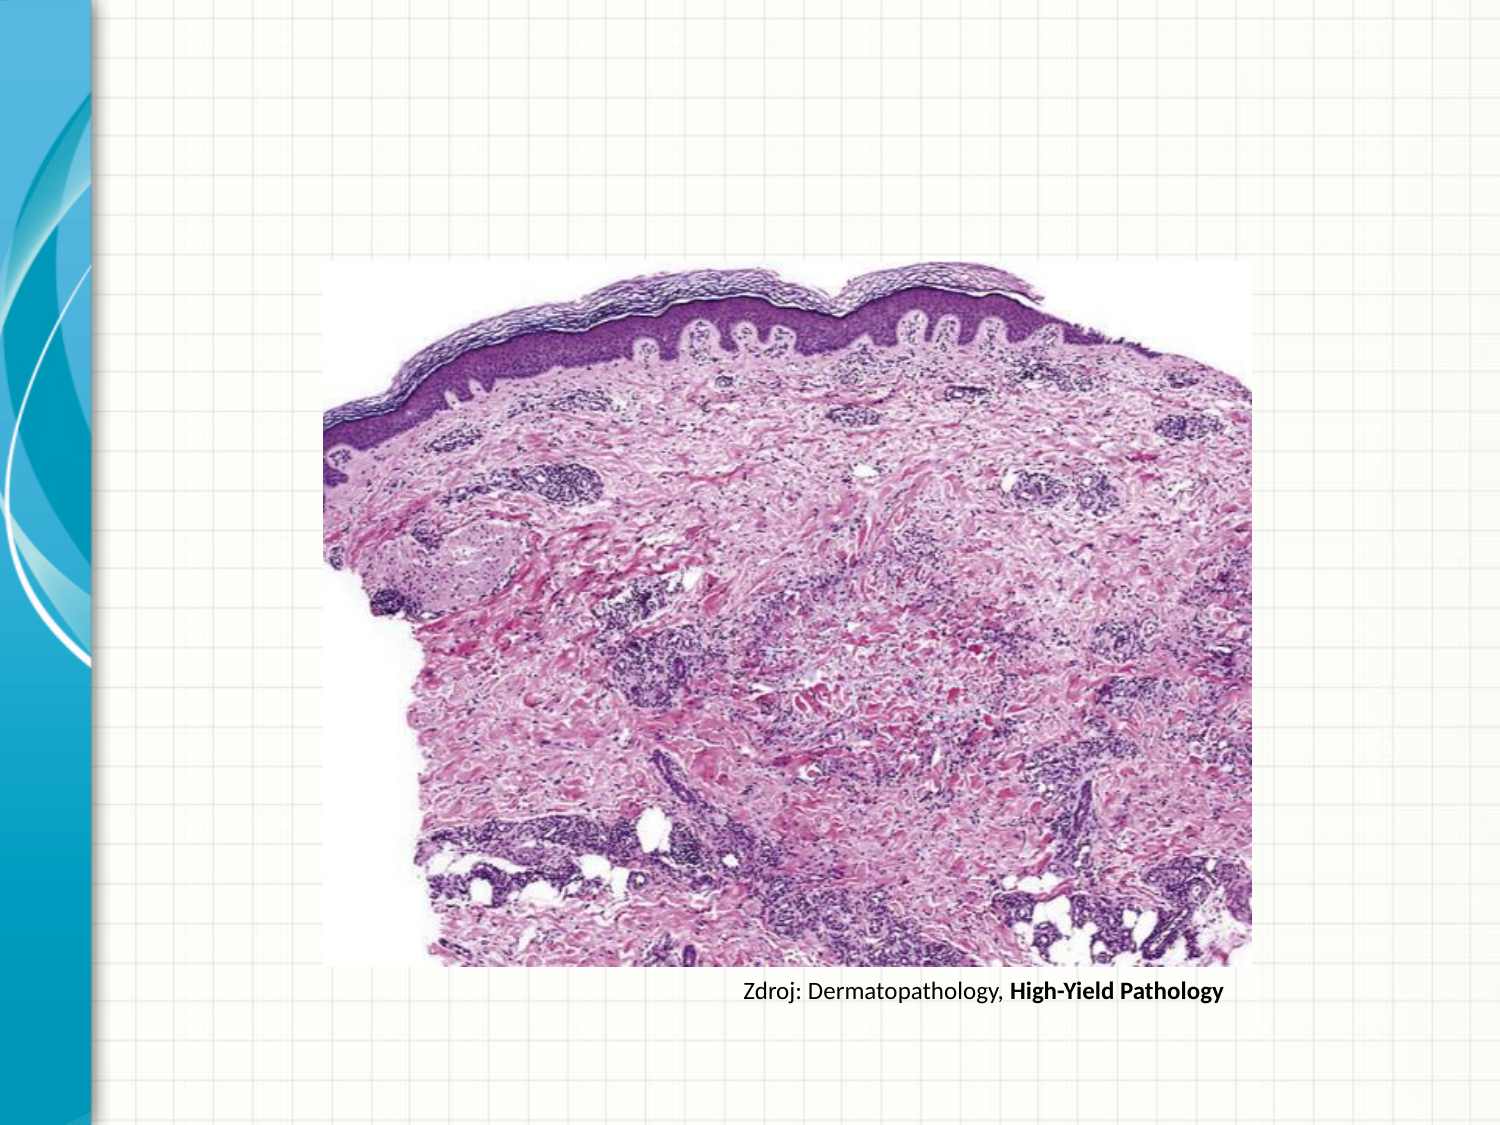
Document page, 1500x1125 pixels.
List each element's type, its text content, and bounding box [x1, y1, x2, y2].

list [323, 261, 1252, 968]
text_box Zdroj: Dermatopathology, High-Yield Pathology [728, 974, 1249, 1012]
picture [0, 0, 1500, 1125]
